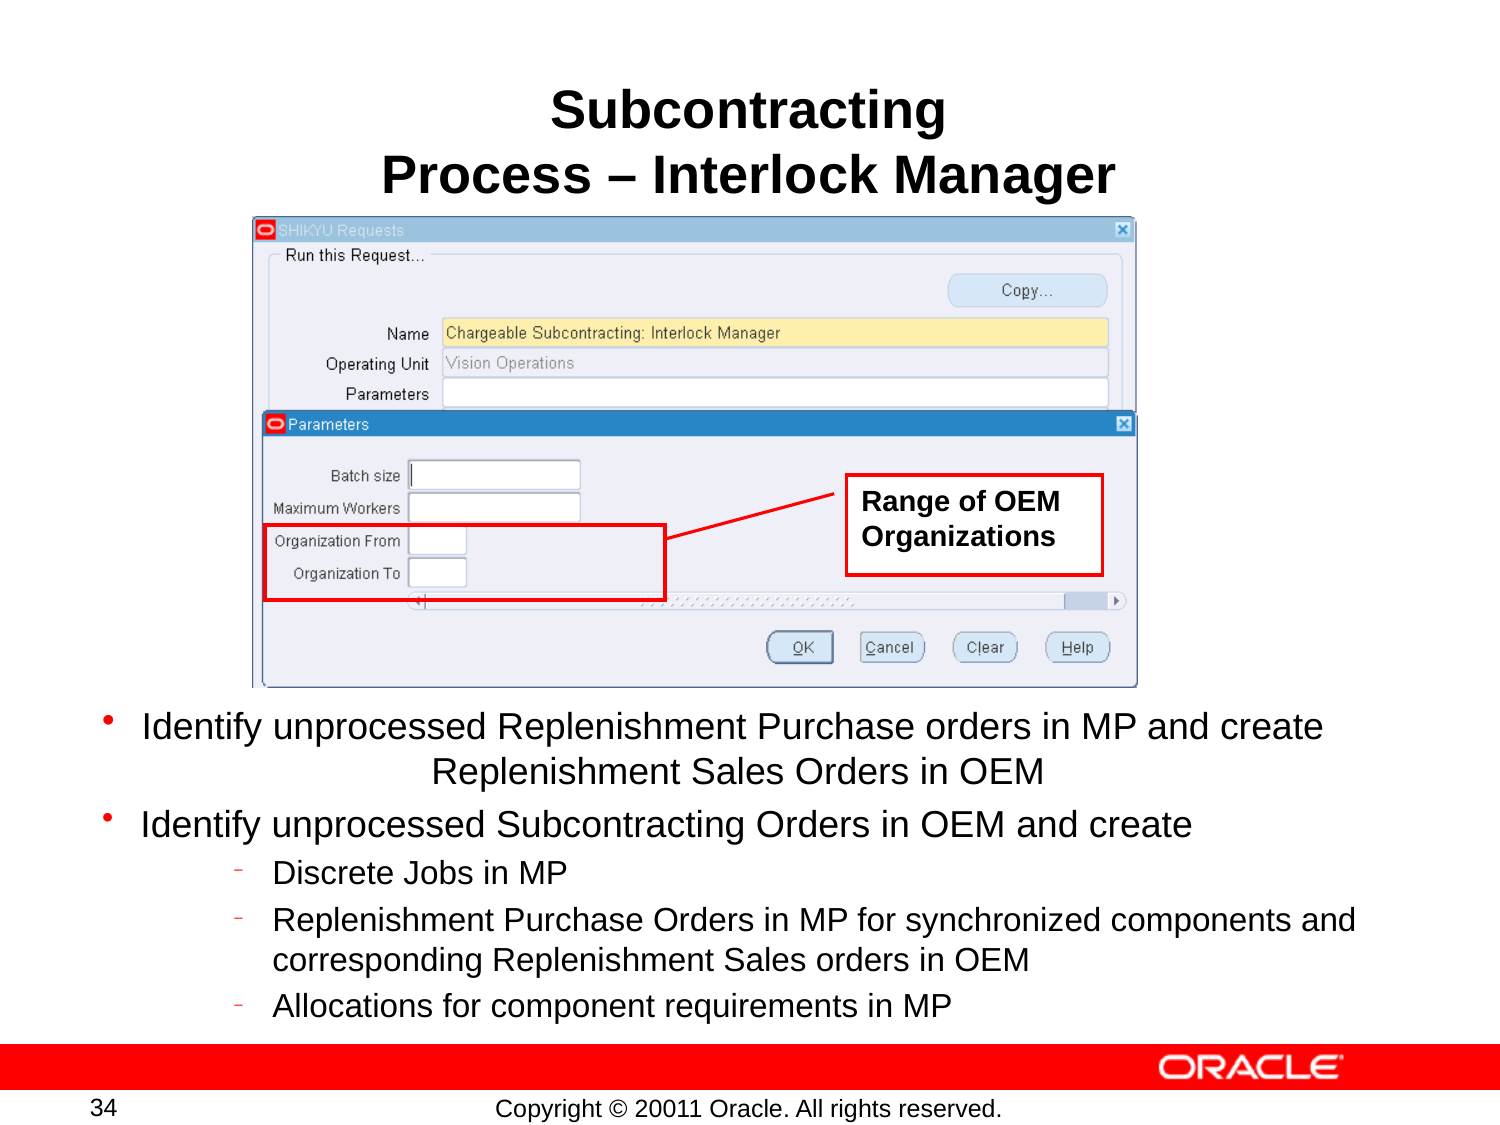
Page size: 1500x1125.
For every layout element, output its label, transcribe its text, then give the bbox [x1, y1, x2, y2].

title Subcontracting Process – Interlock Manager [99, 71, 1400, 217]
text_box Identify unprocessed Replenishment Purchase orders in MP and create Replenishment Sales Orders in OEM Identify unprocessed Subcontracting Orders in OEM and create Discrete Jobs in MP Replenishment Purchase Orders in MP for synchronized components and corresponding Replenishment Sales orders in OEM Allocations for component requirements in MP [62, 699, 1388, 1027]
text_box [252, 216, 1138, 688]
picture [0, 1044, 1500, 1090]
